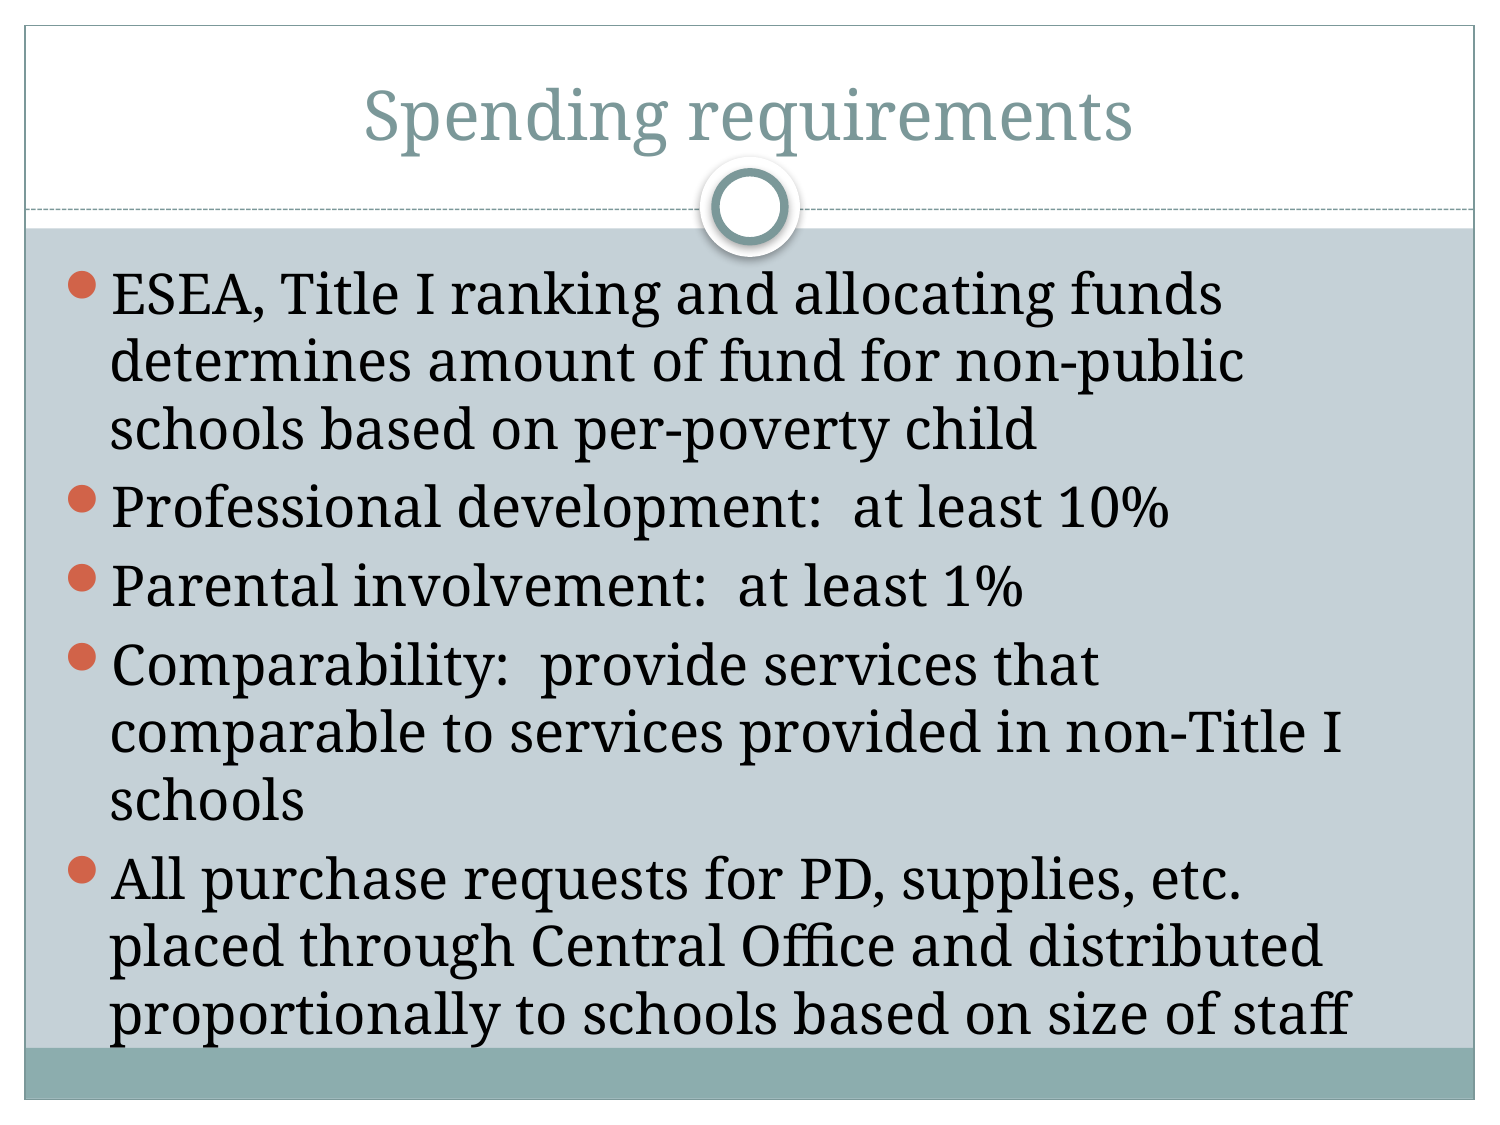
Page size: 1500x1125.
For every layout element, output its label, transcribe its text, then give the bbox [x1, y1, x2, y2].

title Spending requirements [49, 37, 1450, 162]
list ESEA, Title I ranking and allocating funds determines amount of fund for non-public schools based on per-poverty child Professional development: at least 10% Parental involvement: at least 1% Comparability: provide services that comparable to services provided in non-Title I schools All purchase requests for PD, supplies, etc. placed through Central Office and distributed proportionally to schools based on size of staff [49, 250, 1445, 1001]
